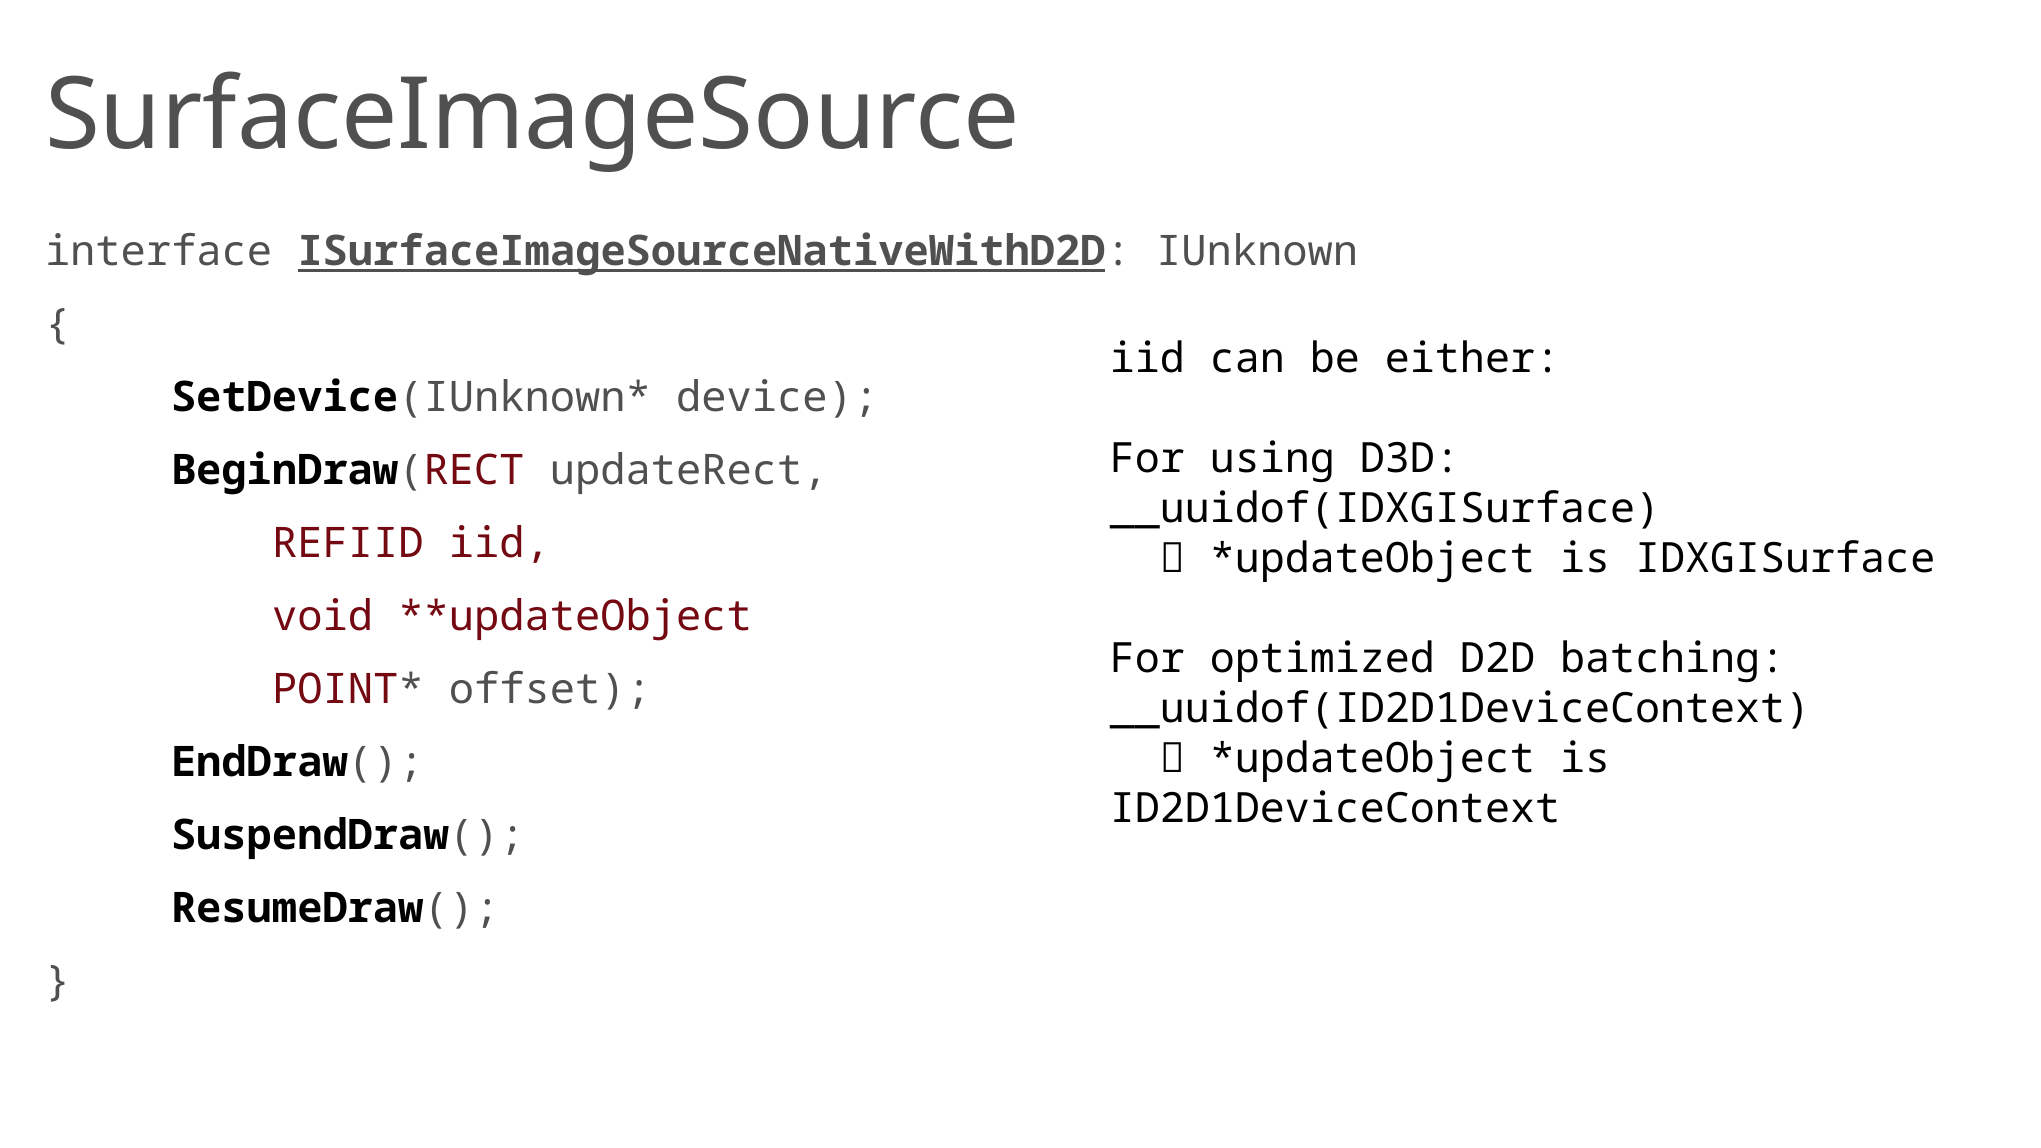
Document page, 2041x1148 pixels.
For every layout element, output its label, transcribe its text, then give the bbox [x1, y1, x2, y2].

text_box iid can be either: For using D3D: __uuidof(IDXGISurface)  *updateObject is IDXGISurface For optimized D2D batching: __uuidof(ID2D1DeviceContext)  *updateObject is ID2D1DeviceContext [1095, 323, 2033, 889]
list interface ISurfaceImageSourceNativeWithD2D: IUnknown { SetDevice(IUnknown* device); BeginDraw(RECT updateRect, REFIID iid, void **updateObject POINT* offset); EndDraw(); SuspendDraw(); ResumeDraw(); } [45, 223, 1371, 1049]
title SurfaceImageSource [45, 48, 1996, 199]
